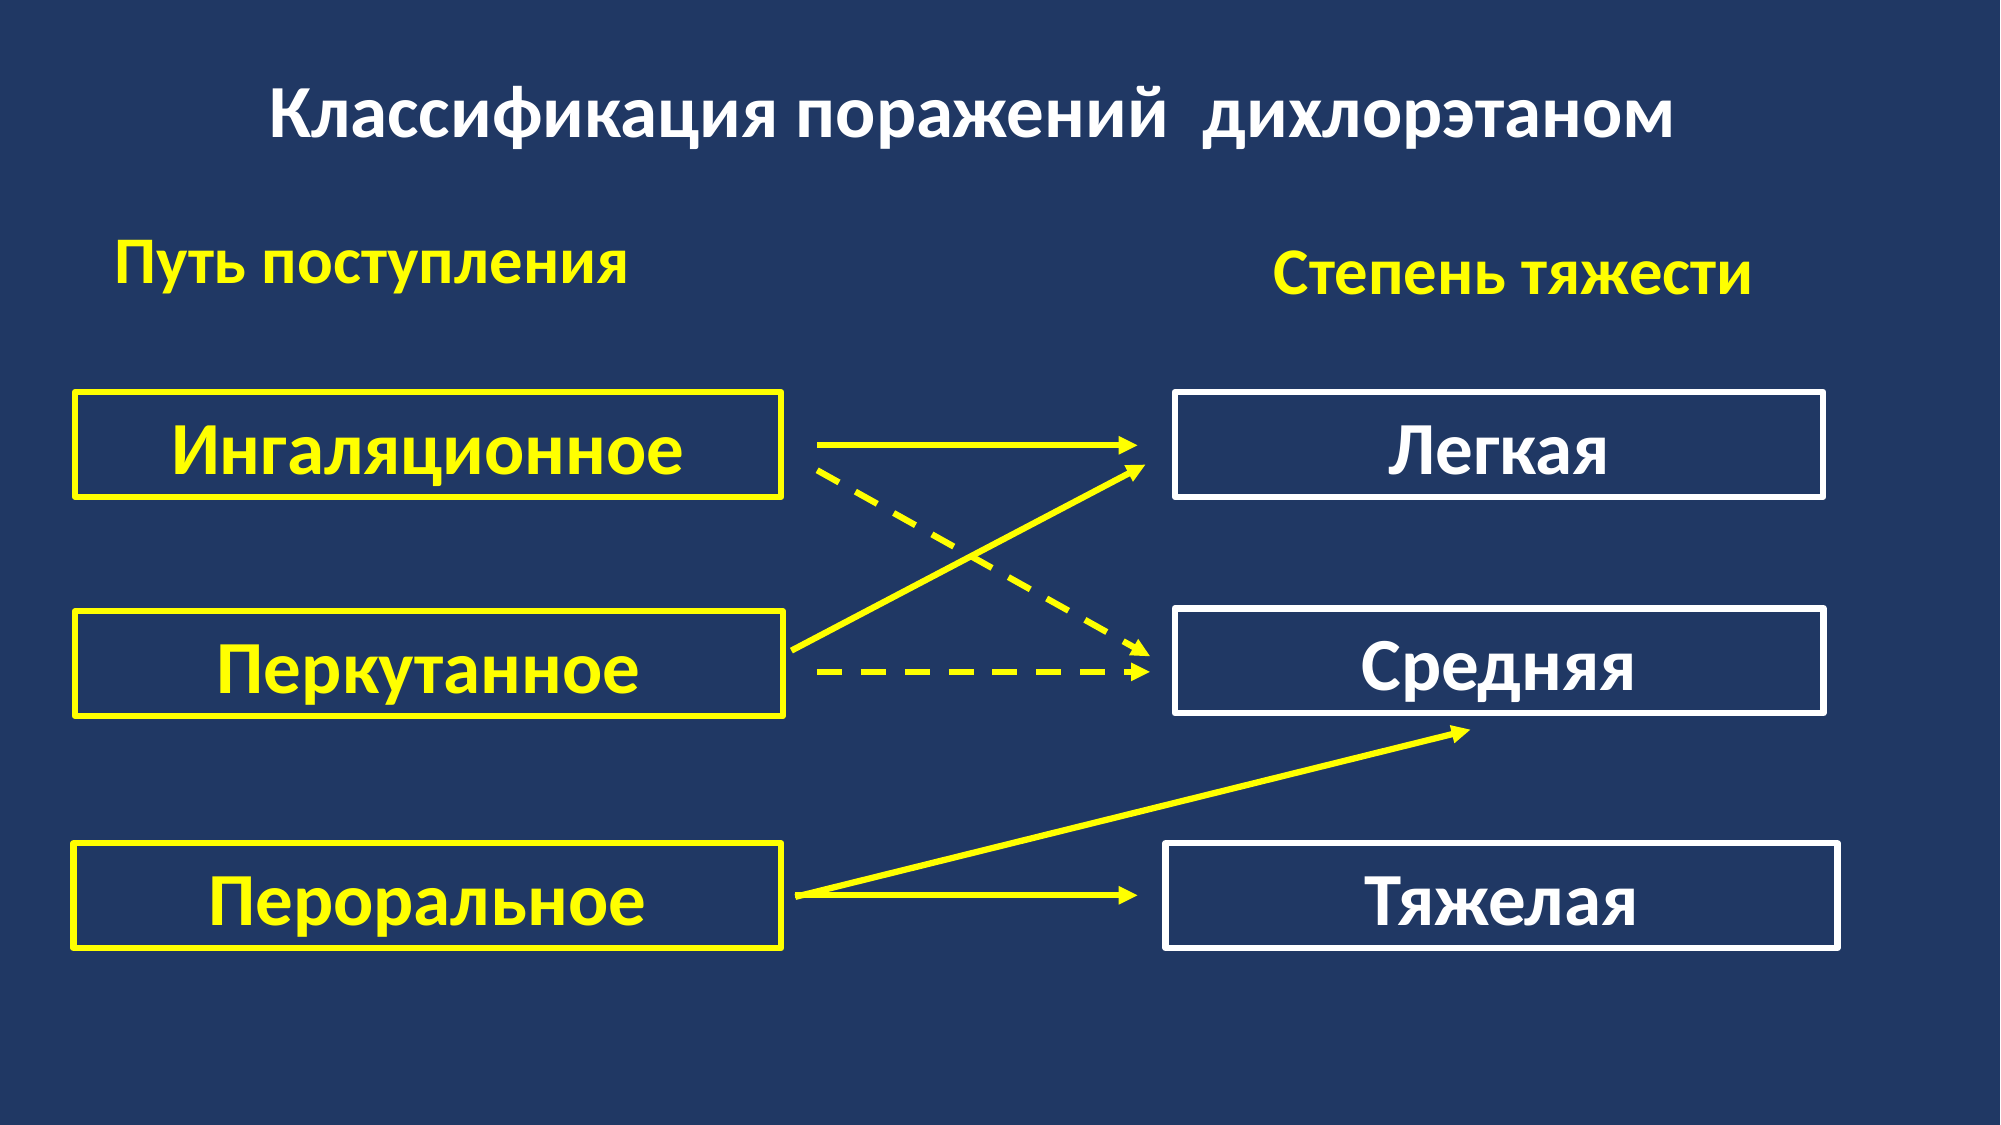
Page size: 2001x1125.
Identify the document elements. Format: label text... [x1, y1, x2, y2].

text_box Легкая [1174, 392, 1824, 497]
text_box Степень тяжести [1259, 220, 1874, 315]
text_box Классификация поражений дихлорэтаном [201, 54, 1746, 160]
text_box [791, 464, 1146, 651]
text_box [817, 470, 1150, 657]
text_box Перкутанное [74, 611, 783, 716]
text_box Ингаляционное [75, 392, 782, 497]
text_box Путь поступления [99, 209, 796, 304]
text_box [795, 729, 1471, 897]
text_box Тяжелая [1165, 843, 1838, 949]
text_box Средняя [1174, 608, 1824, 714]
text_box Пероральное [73, 843, 782, 949]
